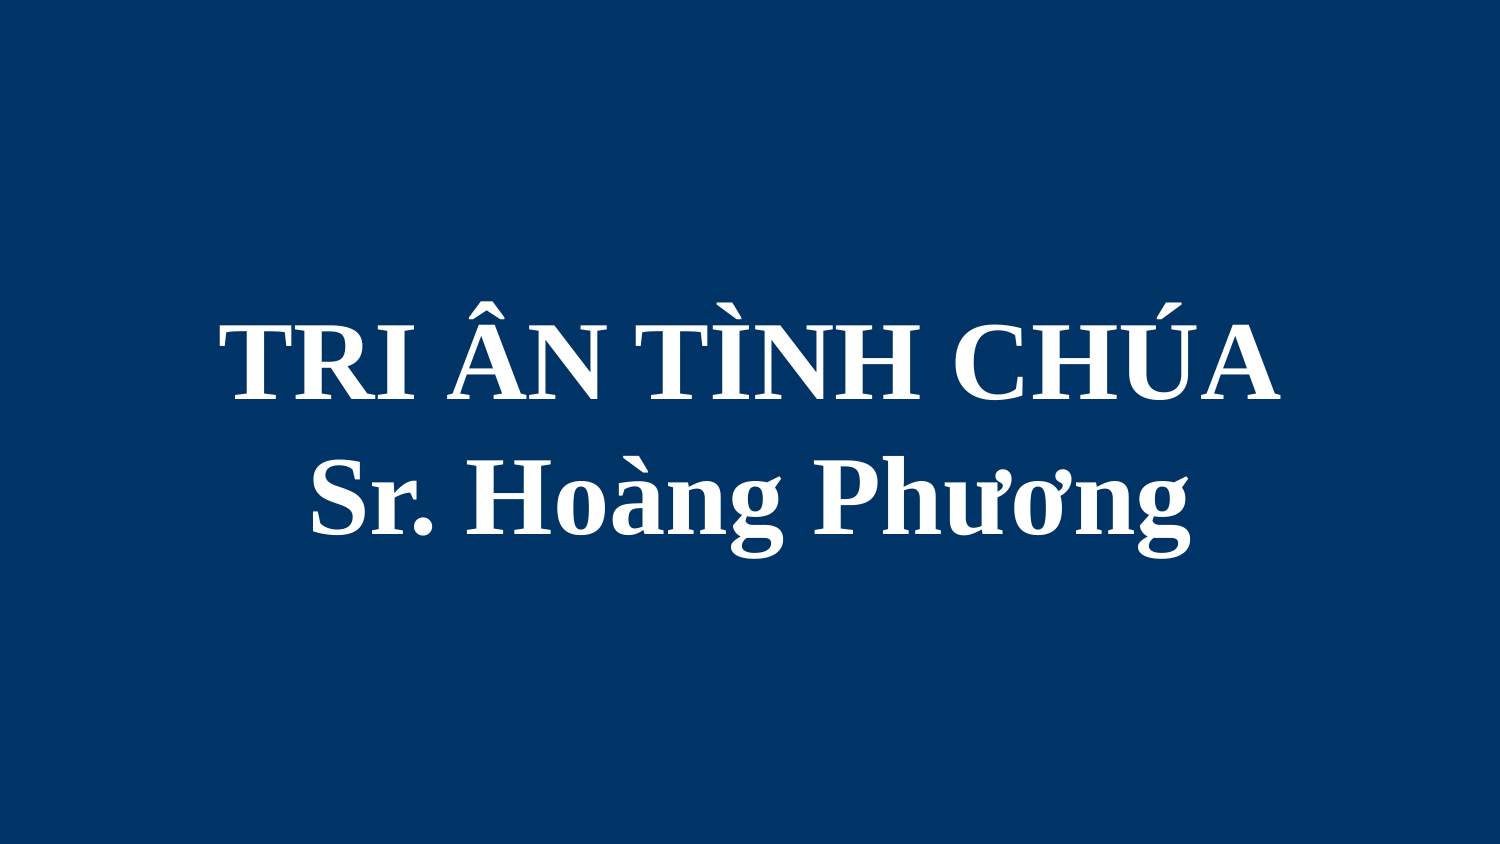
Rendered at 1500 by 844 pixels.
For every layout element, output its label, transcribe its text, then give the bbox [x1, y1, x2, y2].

title TRI ÂN TÌNH CHÚA Sr. Hoàng Phương [0, 0, 1500, 844]
